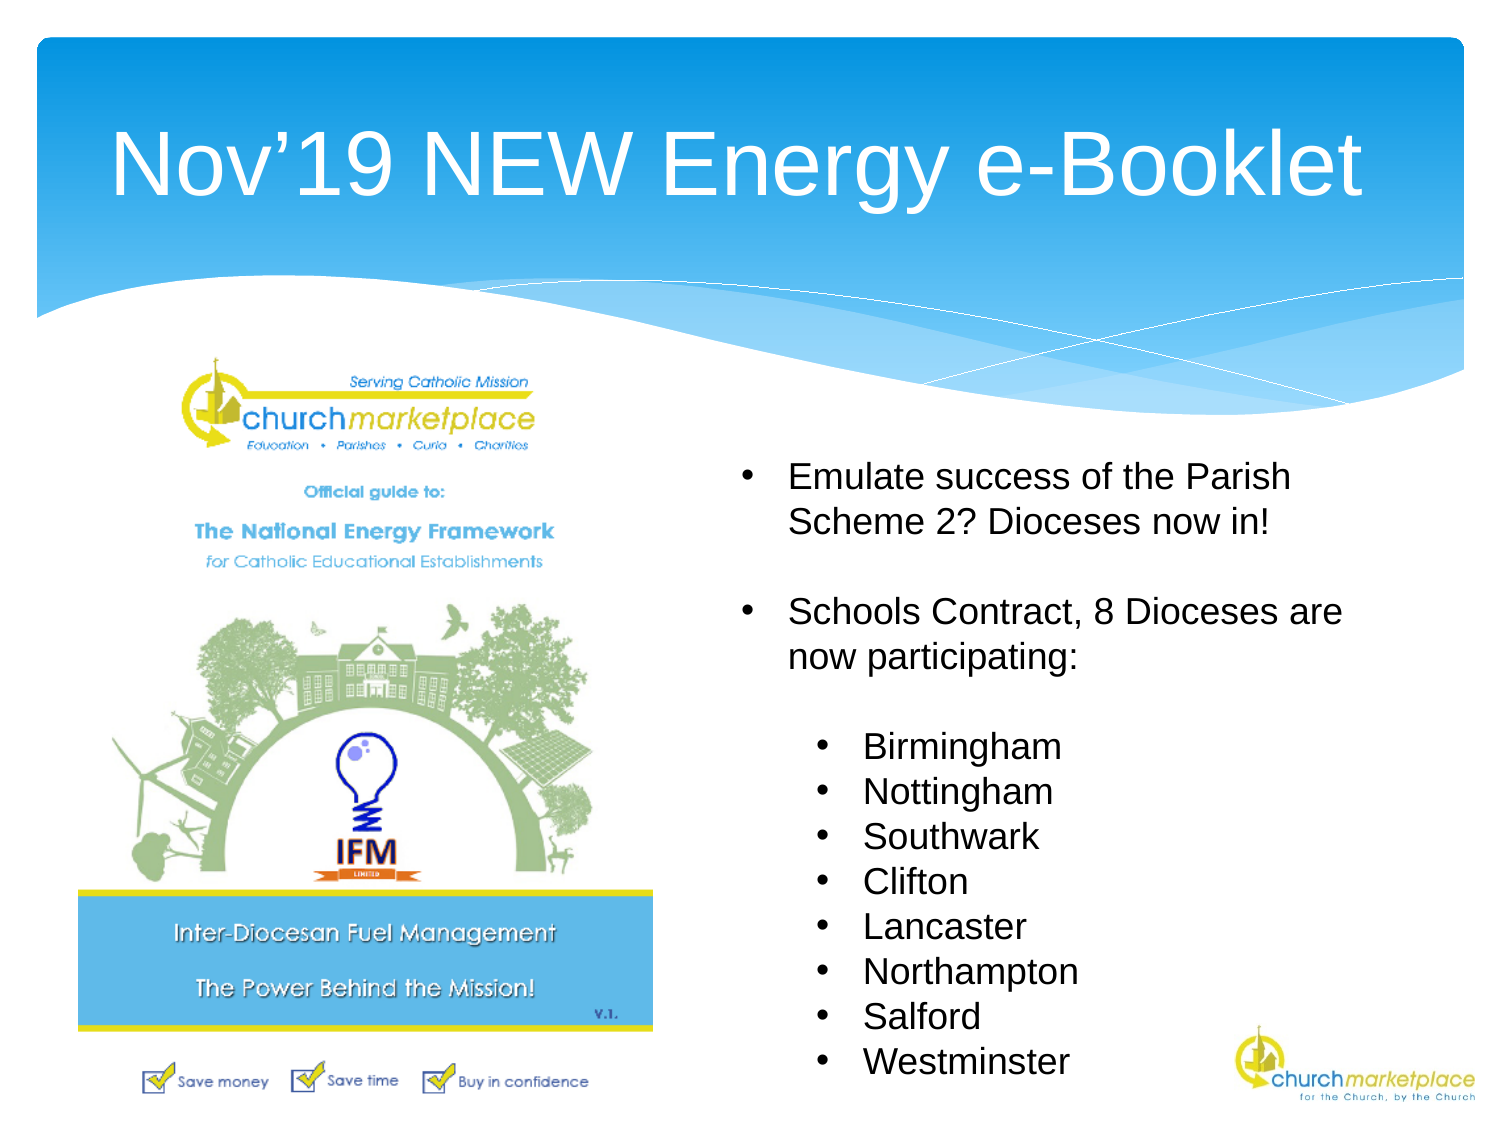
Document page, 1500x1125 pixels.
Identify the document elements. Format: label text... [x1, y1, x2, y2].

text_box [77, 336, 653, 1125]
picture [1425, 1023, 1475, 1102]
title Nov’19 NEW Energy e-Booklet [75, 55, 1425, 261]
text_box Emulate success of the Parish Scheme 2? Dioceses now in! Schools Contract, 8 Dioceses are now participating: Birmingham Nottingham Southwark Clifton Lancaster Northampton Salford Westminster [726, 444, 1425, 1125]
